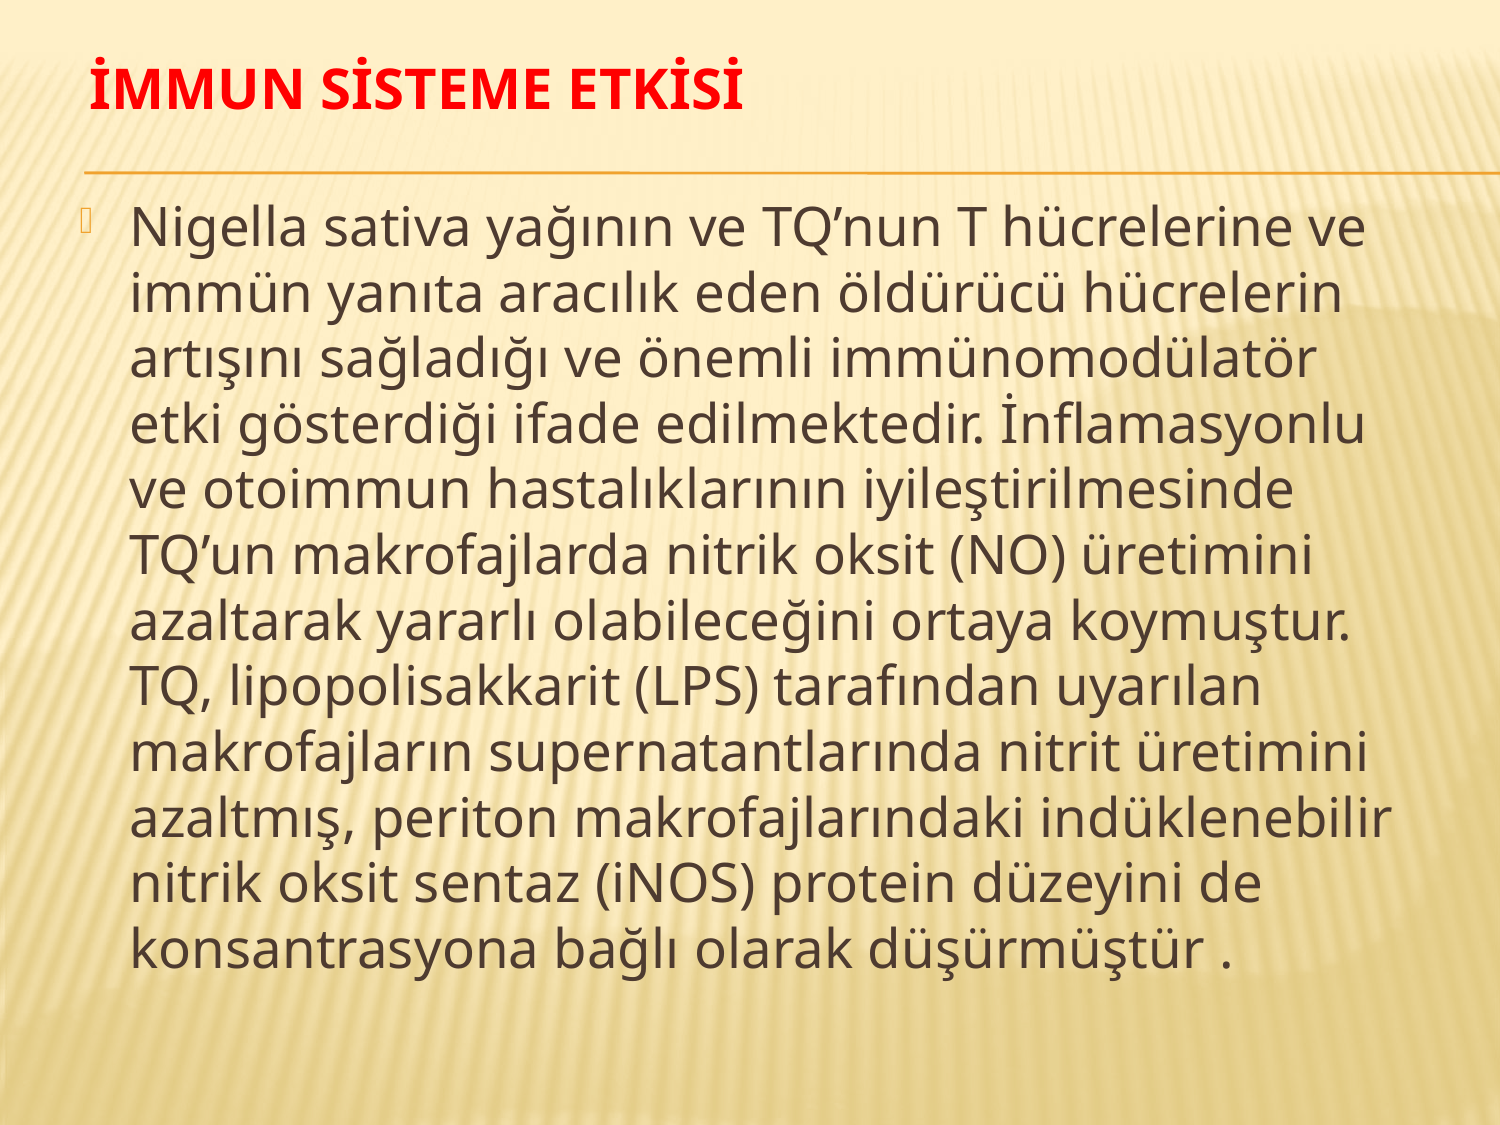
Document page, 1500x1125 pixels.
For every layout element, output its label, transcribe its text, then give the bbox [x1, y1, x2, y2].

list Nigella sativa yağının ve TQ’nun T hücrelerine ve immün yanıta aracılık eden öldürücü hücrelerin artışını sağladığı ve önemli immünomodülatör etki gösterdiği ifade edilmektedir. İnflamasyonlu ve otoimmun hastalıklarının iyileştirilmesinde TQ’un makrofajlarda nitrik oksit (NO) üretimini azaltarak yararlı olabileceğini ortaya koymuştur. TQ, lipopolisakkarit (LPS) tarafından uyarılan makrofajların supernatantlarında nitrit üretimini azaltmış, periton makrofajlarındaki indüklenebilir nitrik oksit sentaz (iNOS) protein düzeyini de konsantrasyona bağlı olarak düşürmüştür . [64, 184, 1415, 1076]
title İmmun Sisteme Etkisi [75, 45, 1412, 184]
